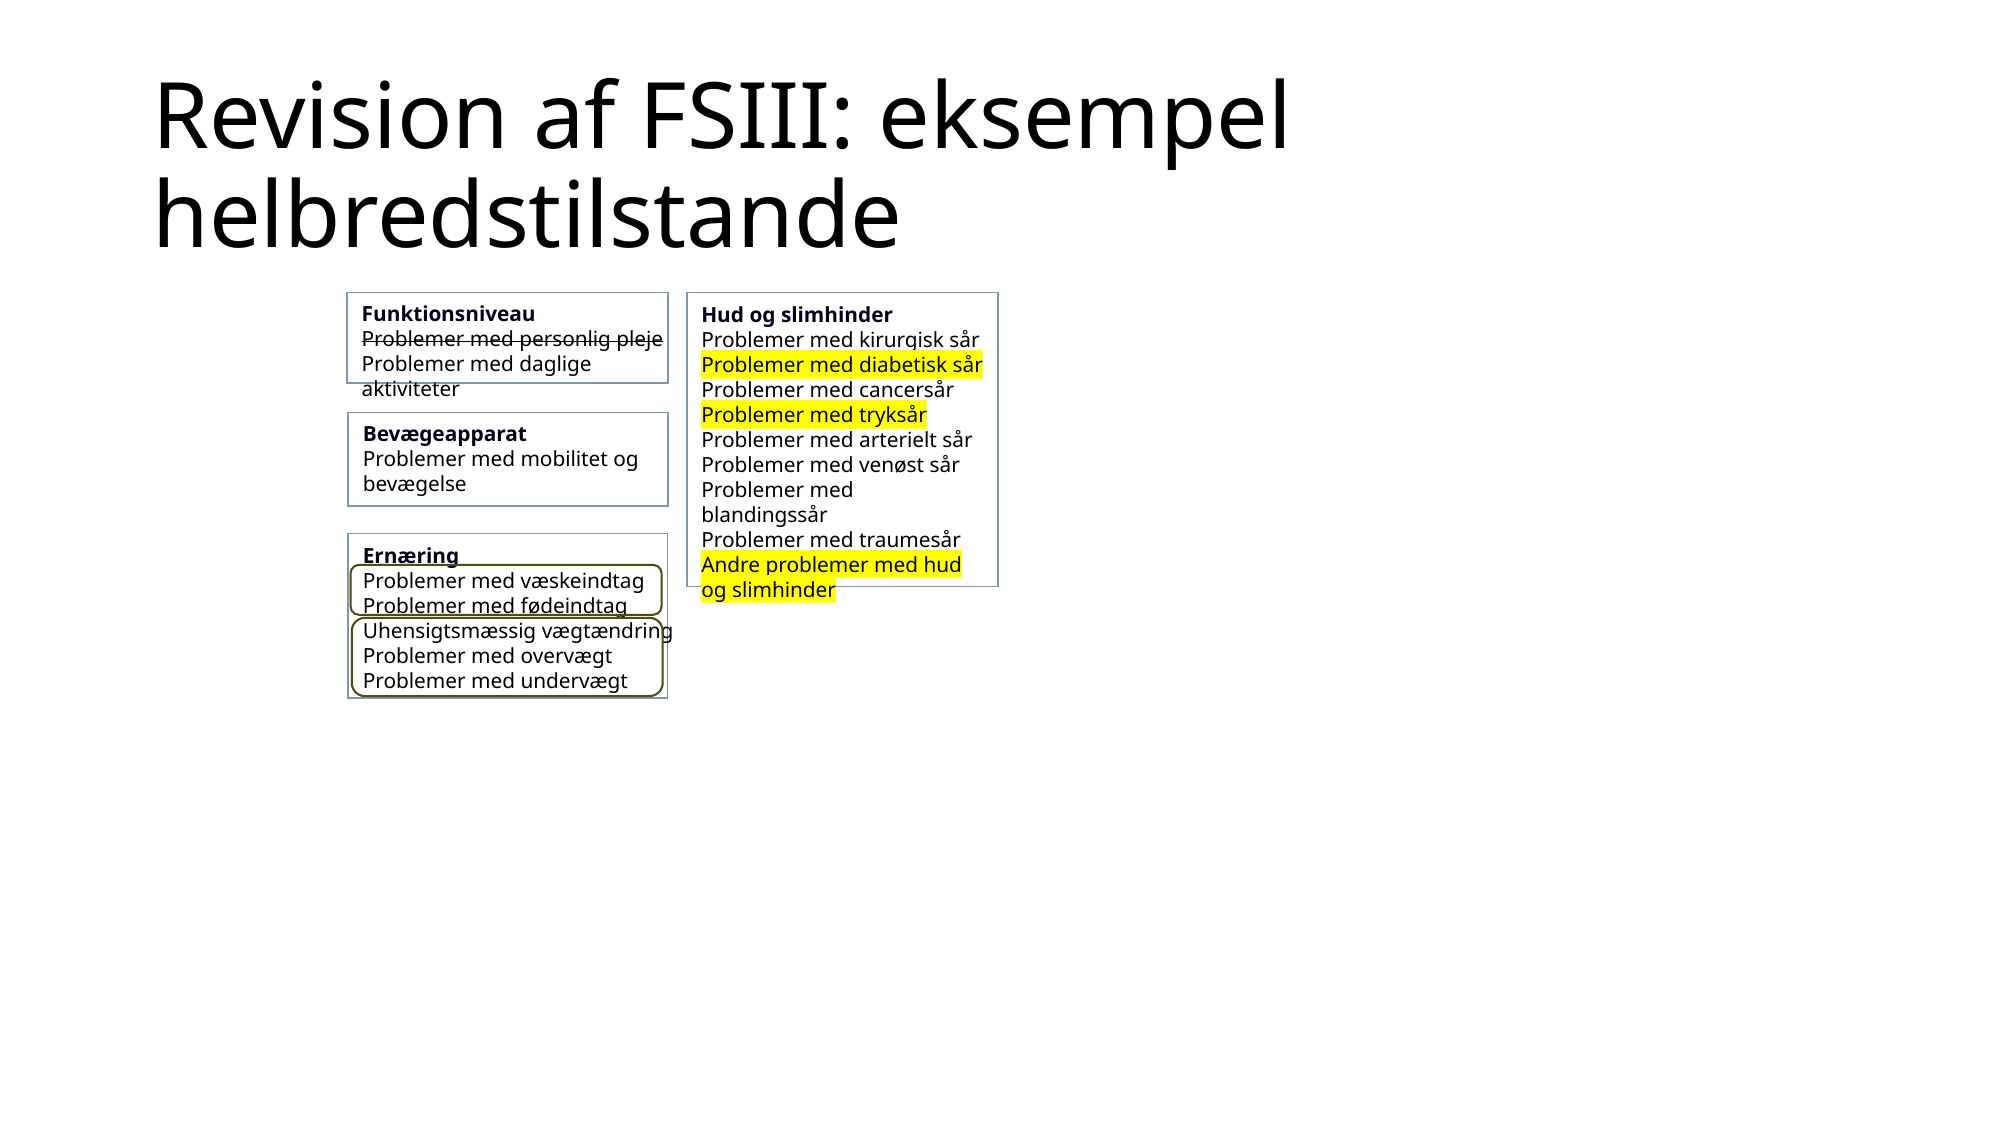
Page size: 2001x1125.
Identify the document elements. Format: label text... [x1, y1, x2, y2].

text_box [348, 412, 668, 507]
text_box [346, 292, 686, 385]
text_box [348, 533, 694, 702]
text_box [686, 292, 999, 588]
title Revision af FSIII: eksempel helbredstilstande [137, 59, 1863, 278]
